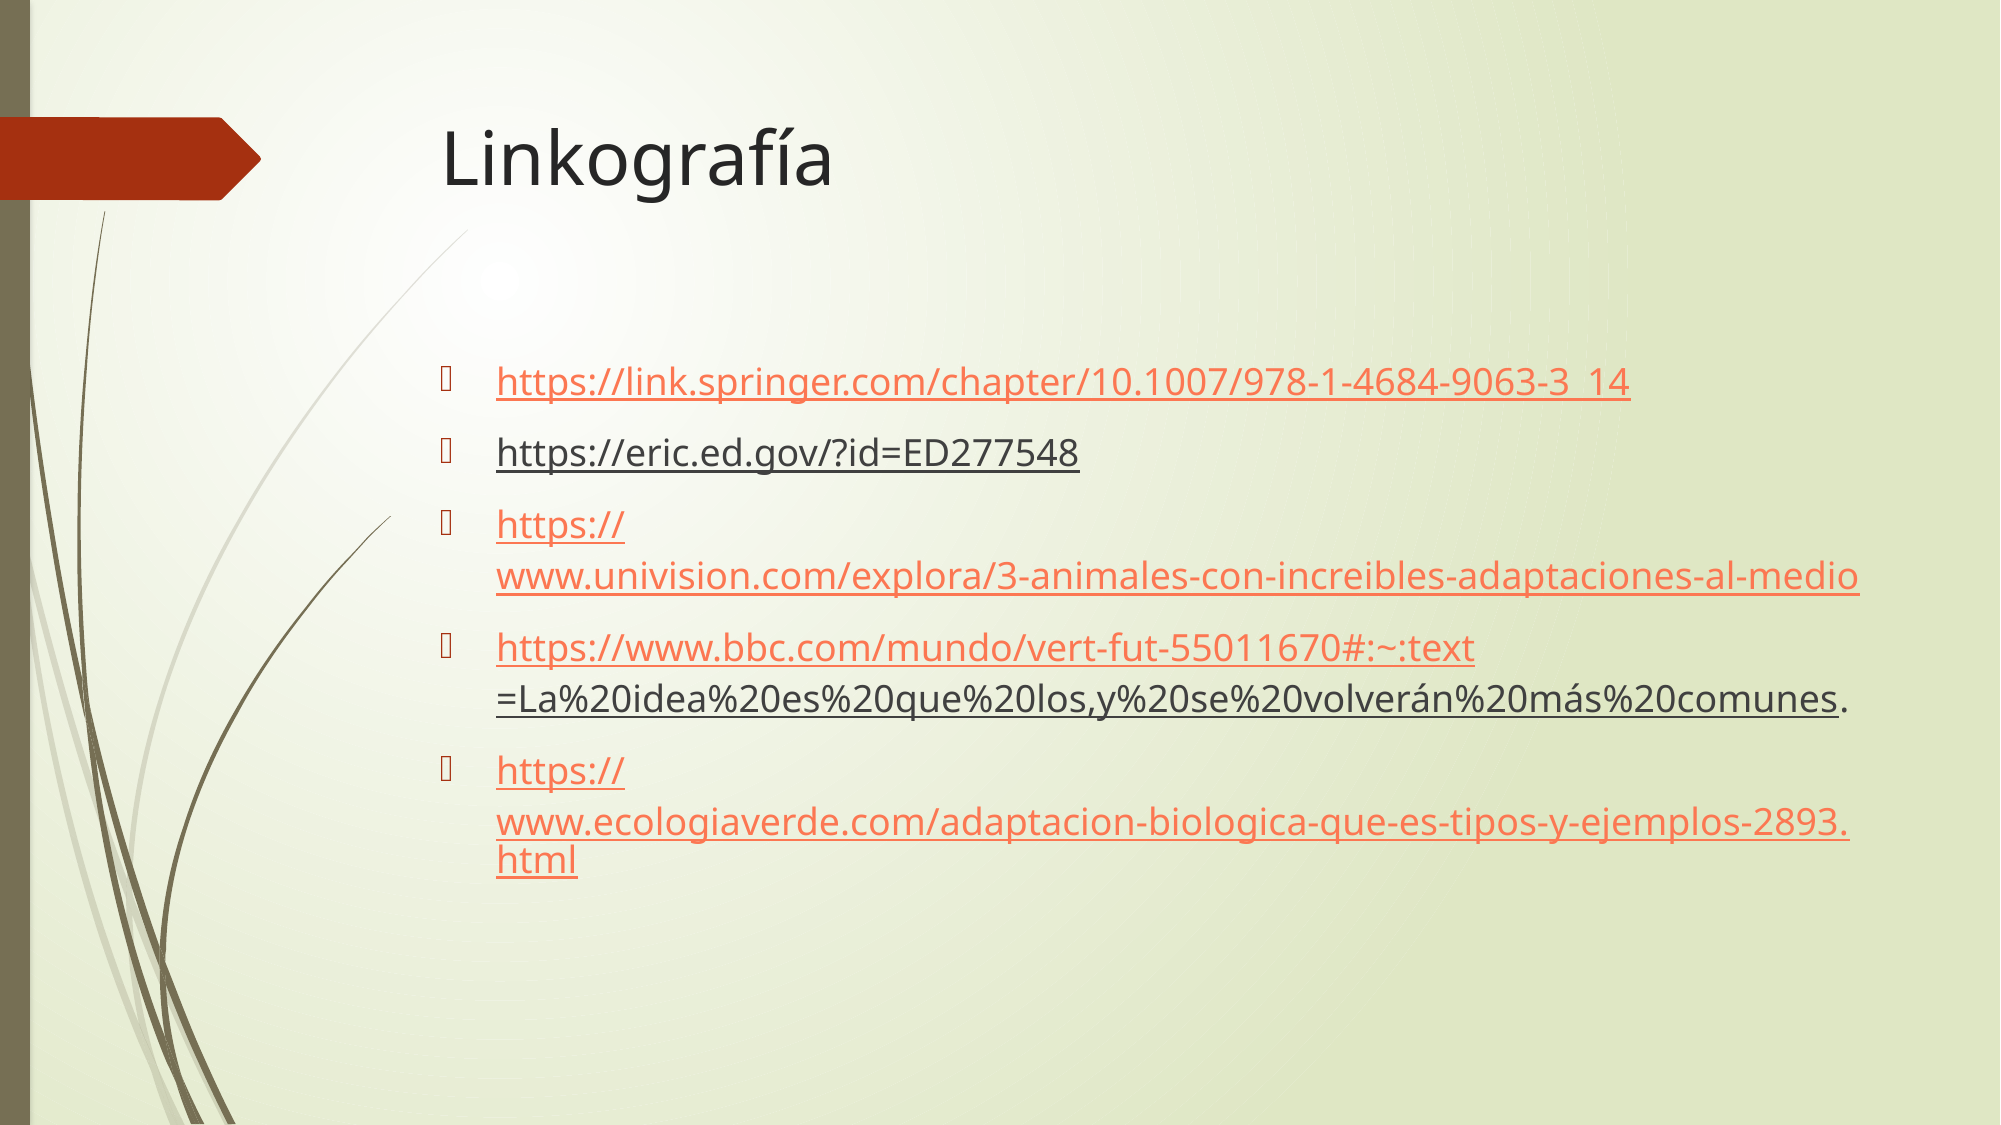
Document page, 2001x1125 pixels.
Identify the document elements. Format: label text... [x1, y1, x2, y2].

title Linkografía [425, 102, 1888, 313]
list https://link.springer.com/chapter/10.1007/978-1-4684-9063-3_14 https://eric.ed.gov/?id=ED277548 https://www.univision.com/explora/3-animales-con-increibles-adaptaciones-al-medio https://www.bbc.com/mundo/vert-fut-55011670#:~:text=La%20idea%20es%20que%20los,y%20se%20volverán%20más%20comunes. https://www.ecologiaverde.com/adaptacion-biologica-que-es-tipos-y-ejemplos-2893.html [424, 350, 1888, 896]
